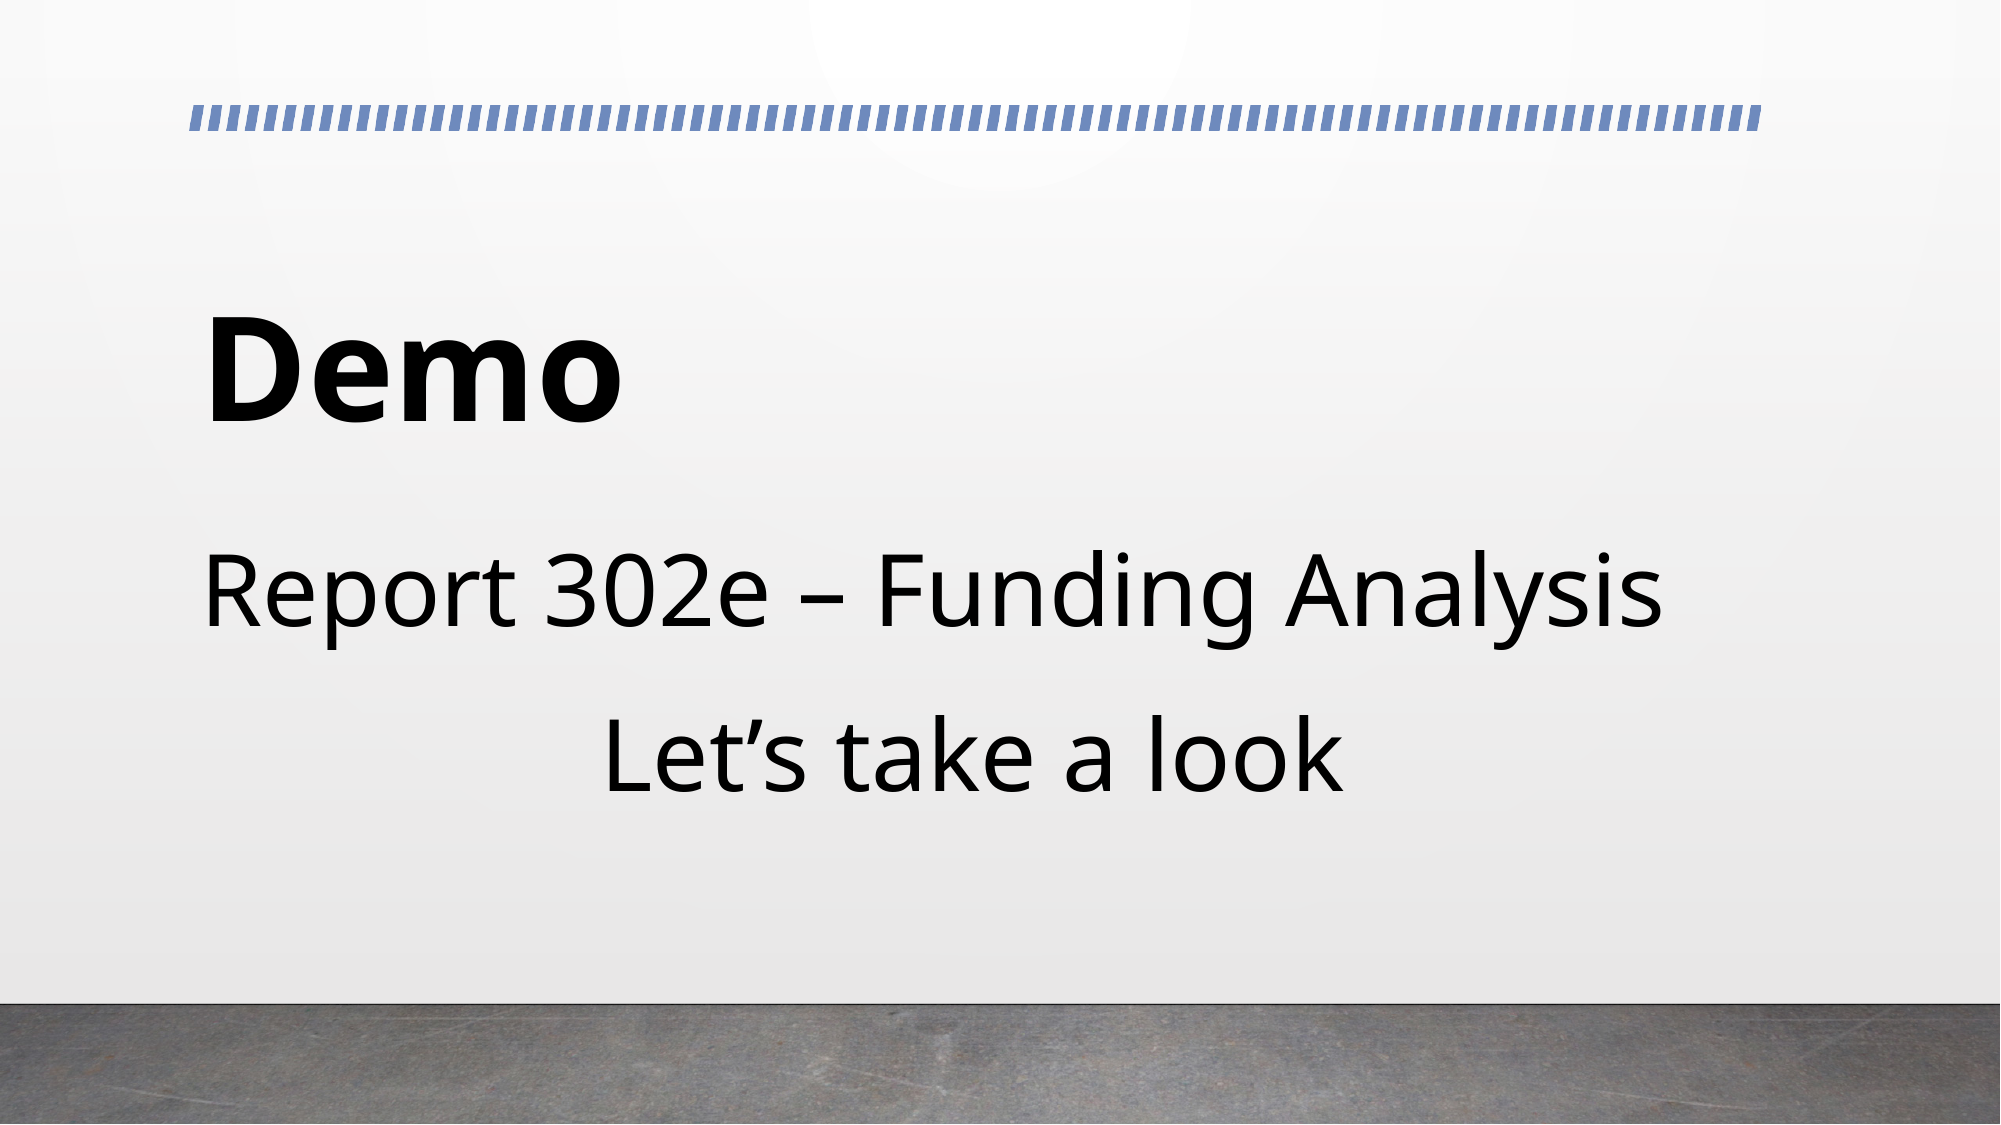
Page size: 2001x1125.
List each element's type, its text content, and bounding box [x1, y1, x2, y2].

title Demo [185, 287, 1761, 460]
list Report 302e – Funding Analysis Let’s take a look [185, 495, 1761, 897]
picture [0, 1004, 2000, 1124]
